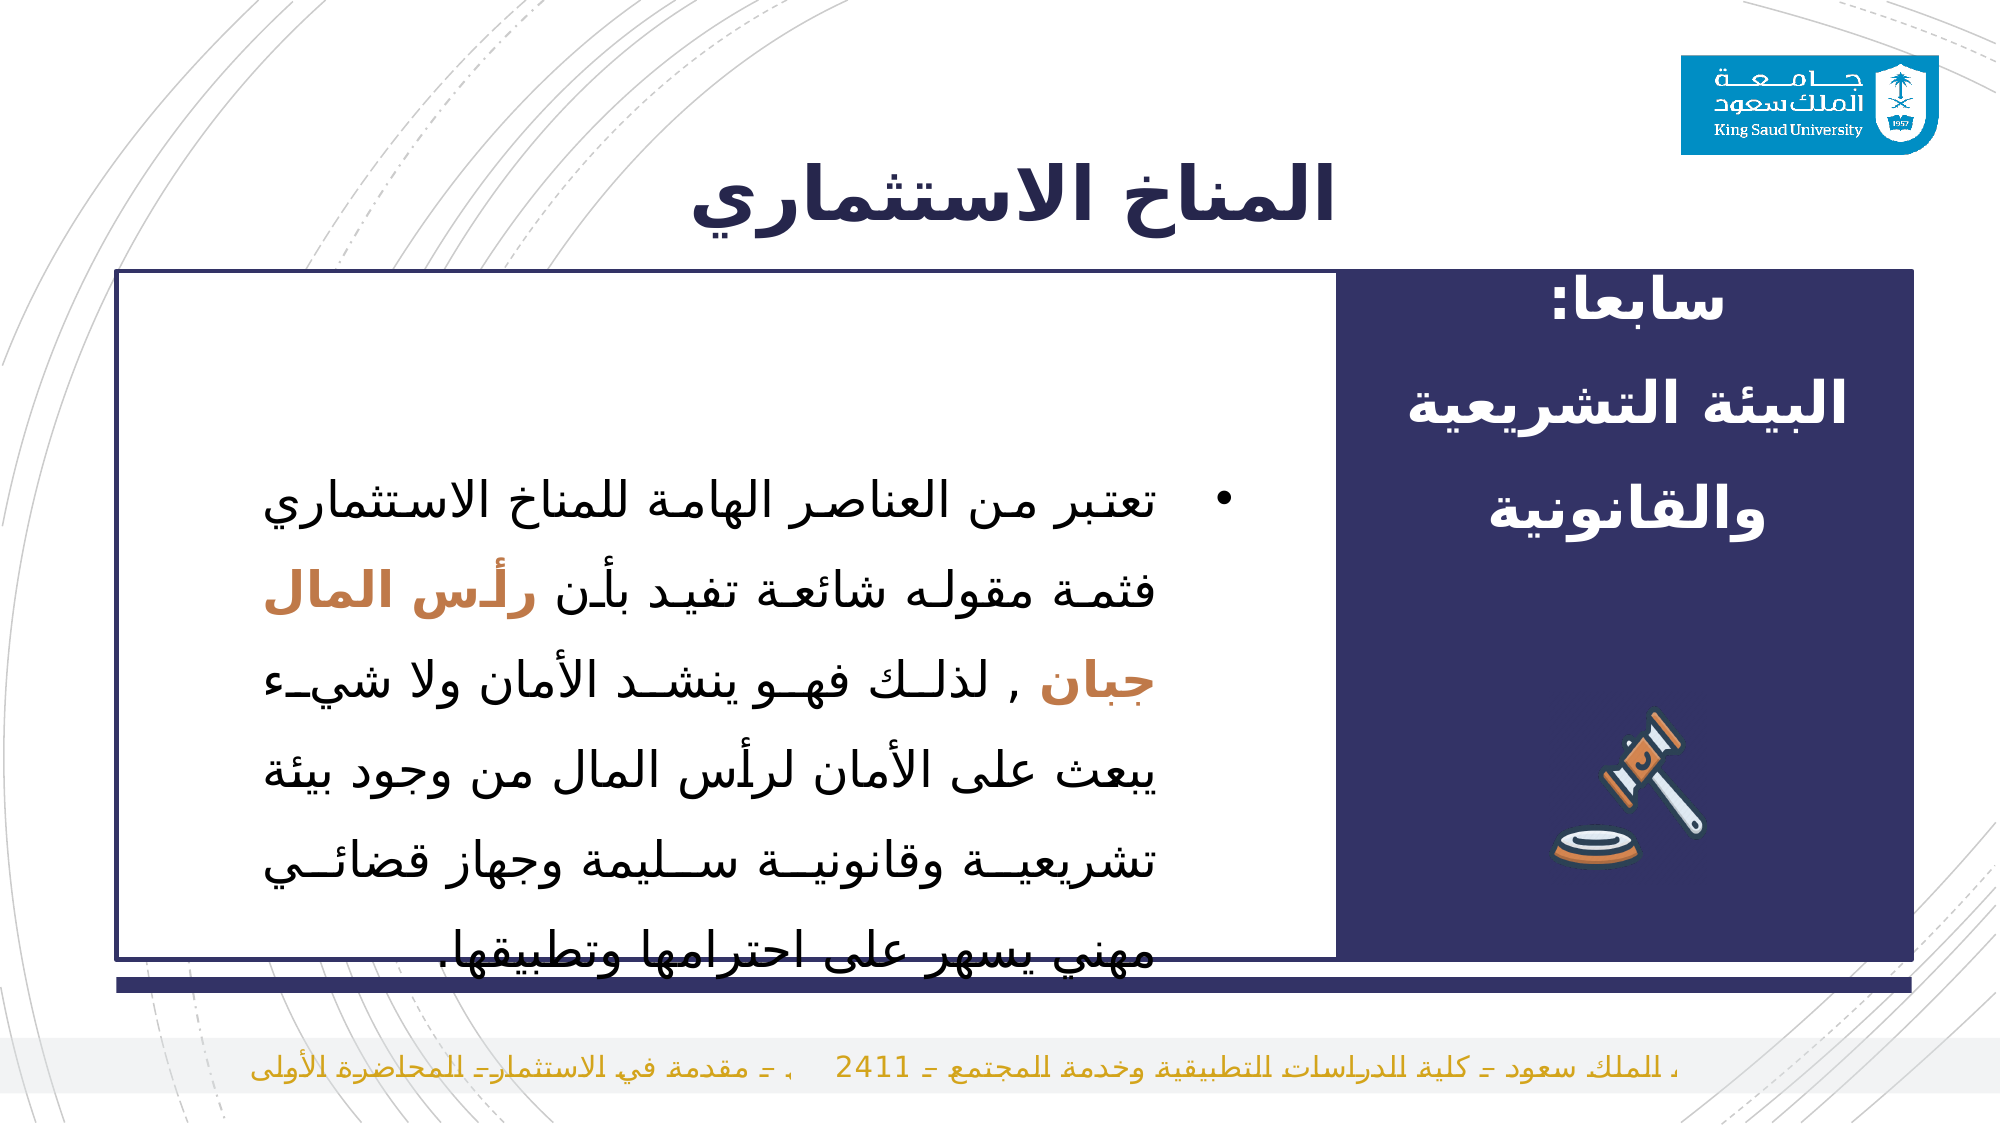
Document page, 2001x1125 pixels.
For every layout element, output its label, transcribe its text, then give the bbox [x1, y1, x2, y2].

text_box جامعة الملك سعود – كلية الدراسات التطبيقية وخدمة المجتمع – 2411مال – مقدمة في الاستثمار– المحاضرة الأولى [0, 1037, 2000, 1095]
picture [1669, 44, 1950, 163]
text_box [115, 270, 1335, 961]
picture [1549, 691, 1707, 886]
text_box [1335, 270, 1913, 961]
text_box تعتبر من العناصر الهامة للمناخ الاستثماري فثمة مقوله شائعة تفيد بأن رأس المال جبان , لذلك فهو ينشد الأمان ولا شيء يبعث على الأمان لرأس المال من وجود بيئة تشريعية وقانونية سليمة وجهاز قضائي مهني يسهر على احترامها وتطبيقها. [247, 430, 1248, 985]
text_box سابعا: البيئة التشريعية والقانونية [1358, 338, 1898, 549]
text_box [115, 976, 1913, 994]
text_box المناخ الاستثماري [674, 138, 1354, 243]
